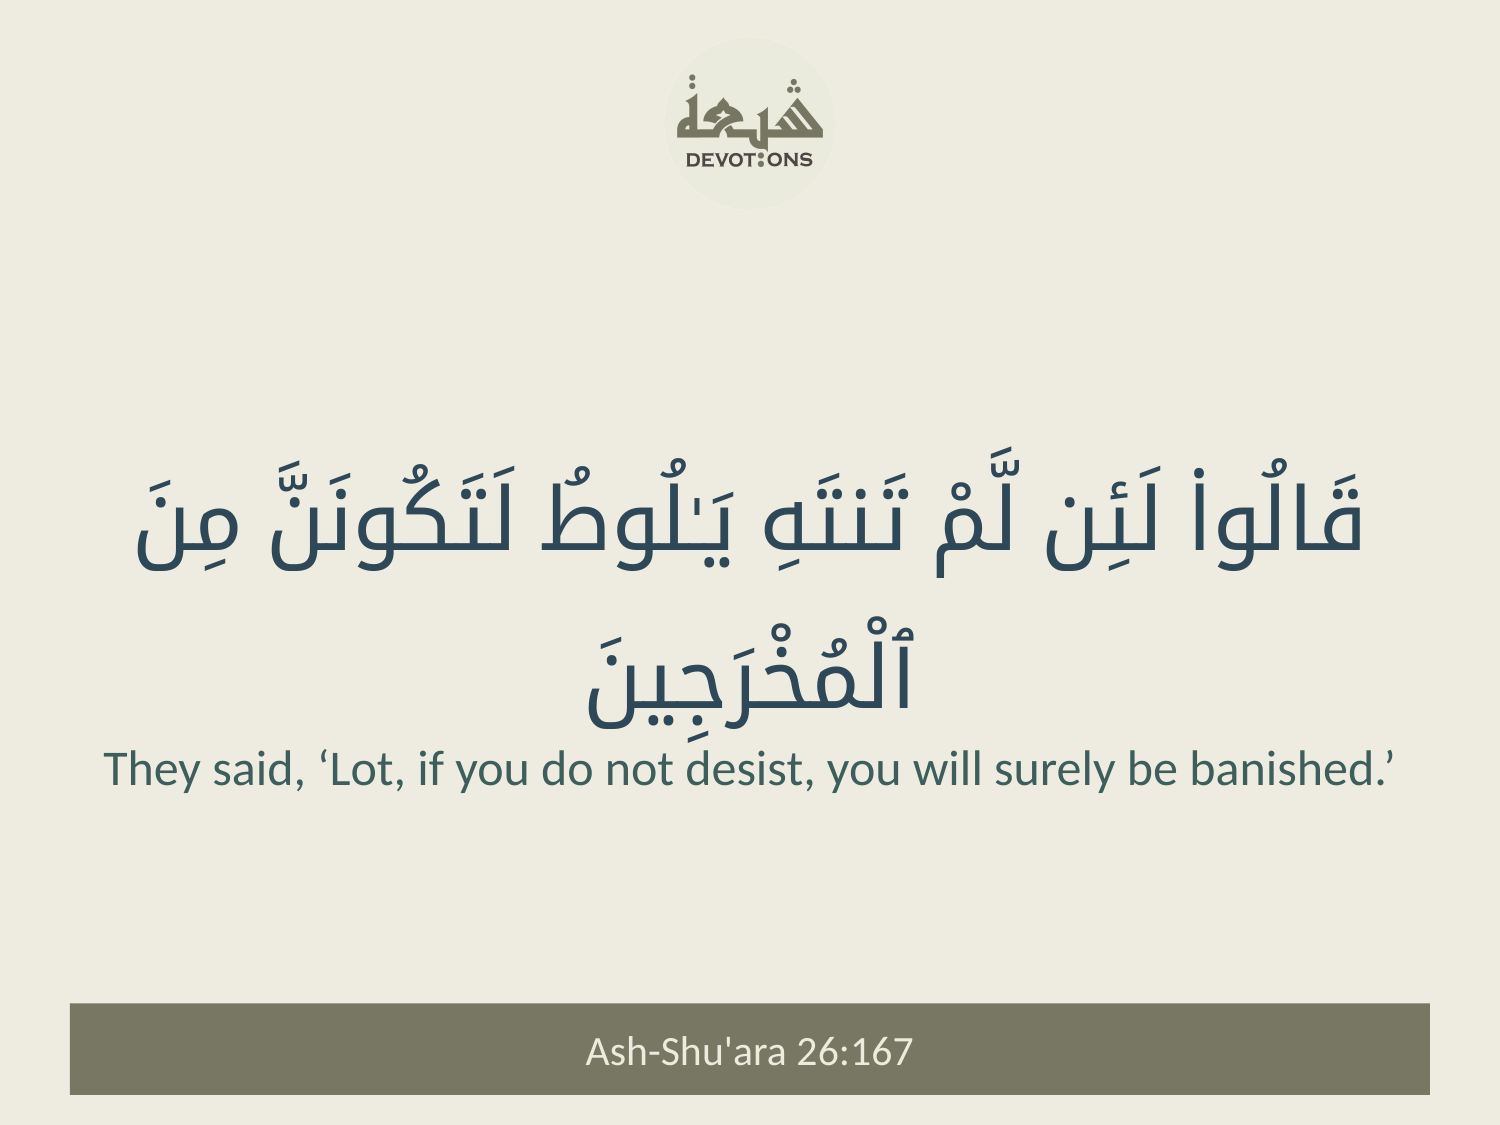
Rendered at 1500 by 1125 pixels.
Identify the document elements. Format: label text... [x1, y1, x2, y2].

list قَالُوا۟ لَئِن لَّمْ تَنتَهِ يَـٰلُوطُ لَتَكُونَنَّ مِنَ ٱلْمُخْرَجِينَ They said, ‘Lot, if you do not desist, you will surely be banished.’ [69, 203, 1430, 1003]
picture [656, 29, 844, 203]
list Ash-Shu'ara 26:167 [69, 1003, 1430, 1095]
